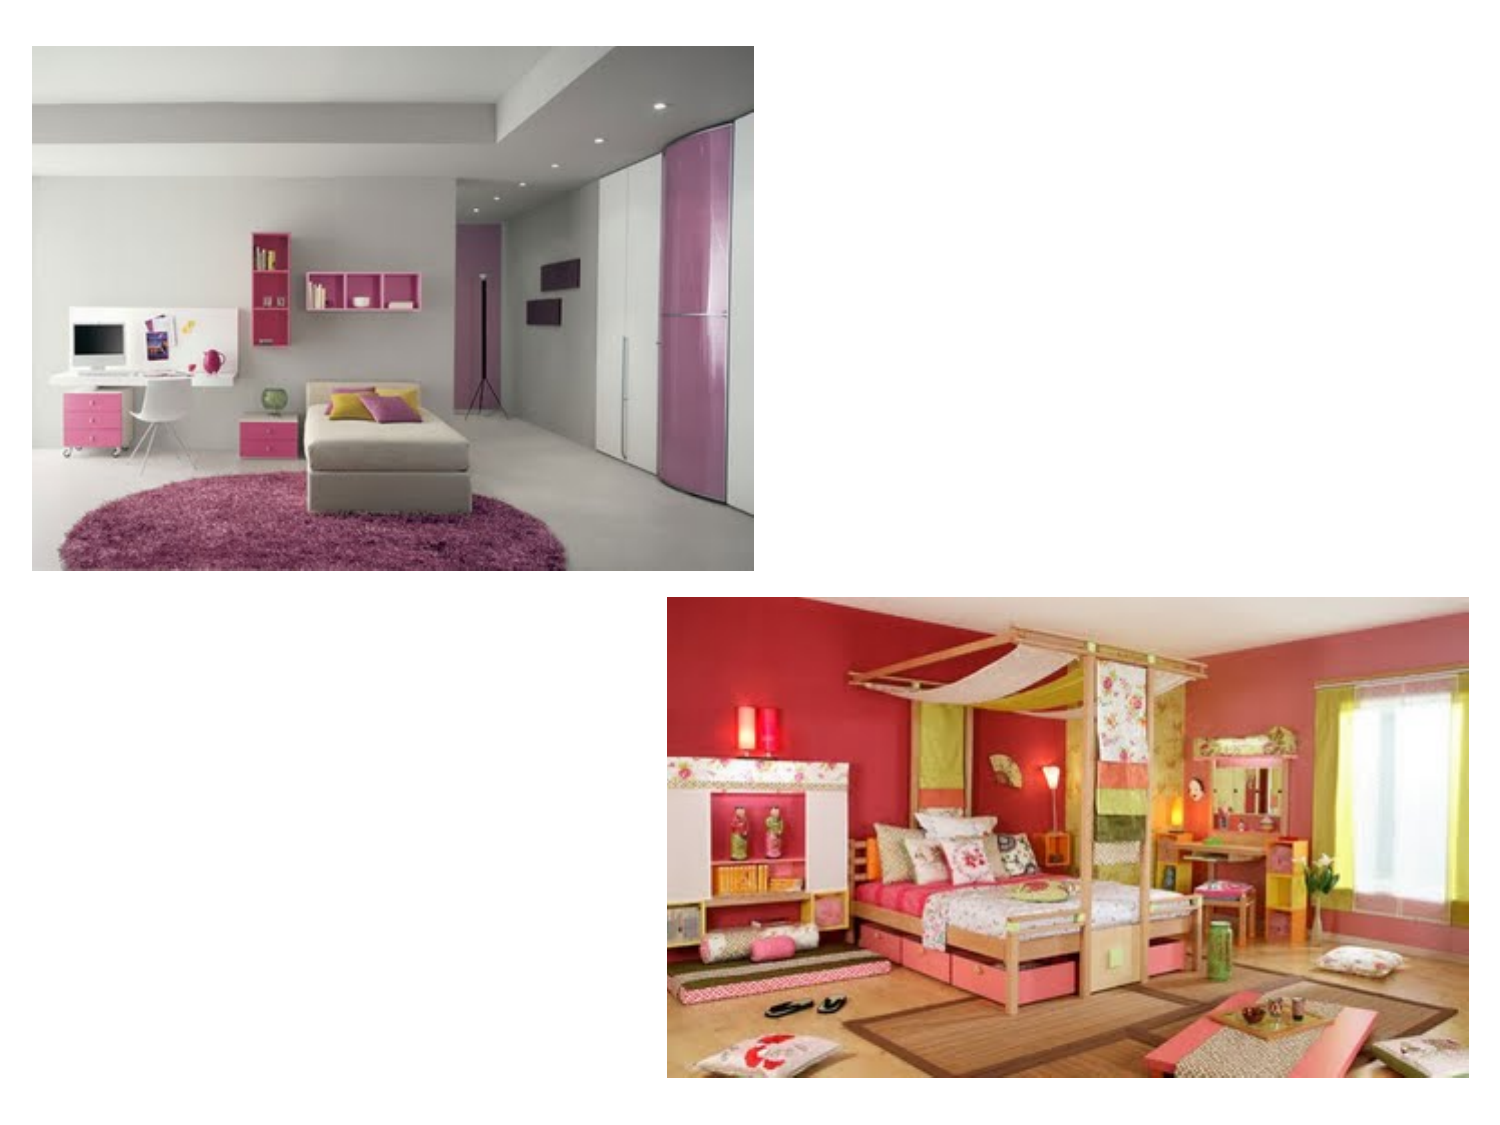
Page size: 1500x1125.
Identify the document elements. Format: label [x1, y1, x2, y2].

picture [667, 597, 1469, 1079]
picture [31, 46, 755, 571]
